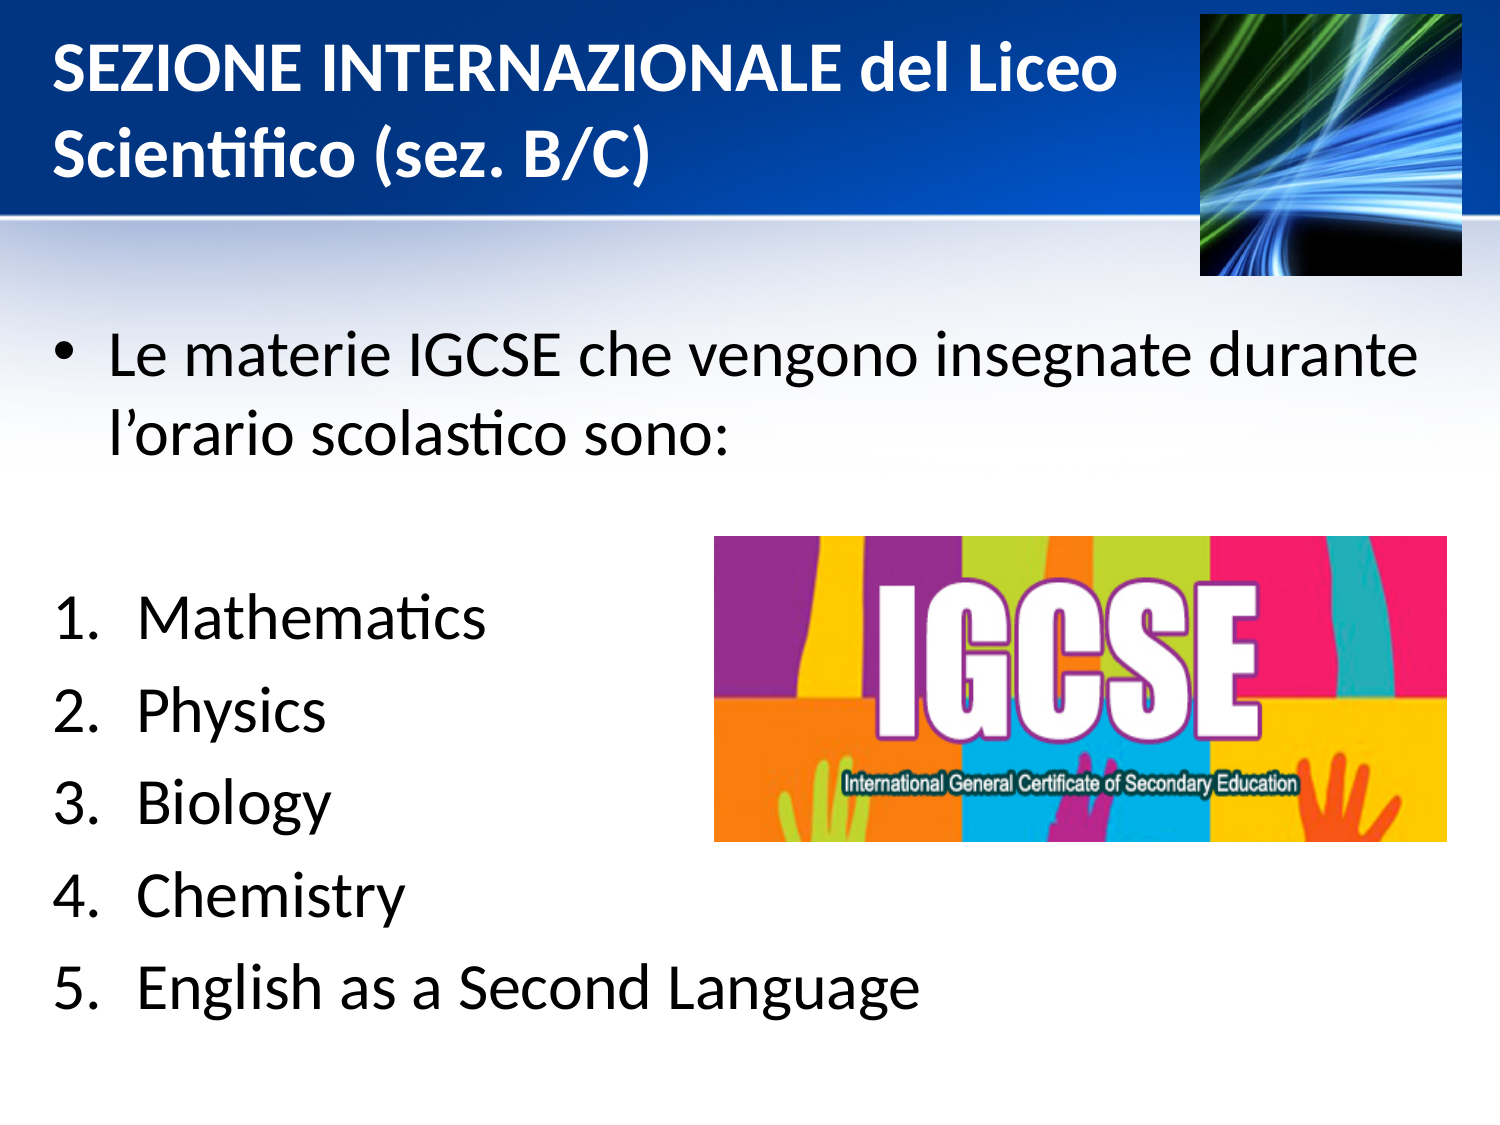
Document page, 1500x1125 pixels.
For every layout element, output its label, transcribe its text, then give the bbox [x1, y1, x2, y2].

list Le materie IGCSE che vengono insegnate durante l’orario scolastico sono: Mathematics Physics Biology Chemistry English as a Second Language [37, 302, 1463, 1031]
picture [0, 0, 1500, 1125]
title SEZIONE INTERNAZIONALE del Liceo Scientifico (sez. B/C) [37, 12, 1225, 200]
